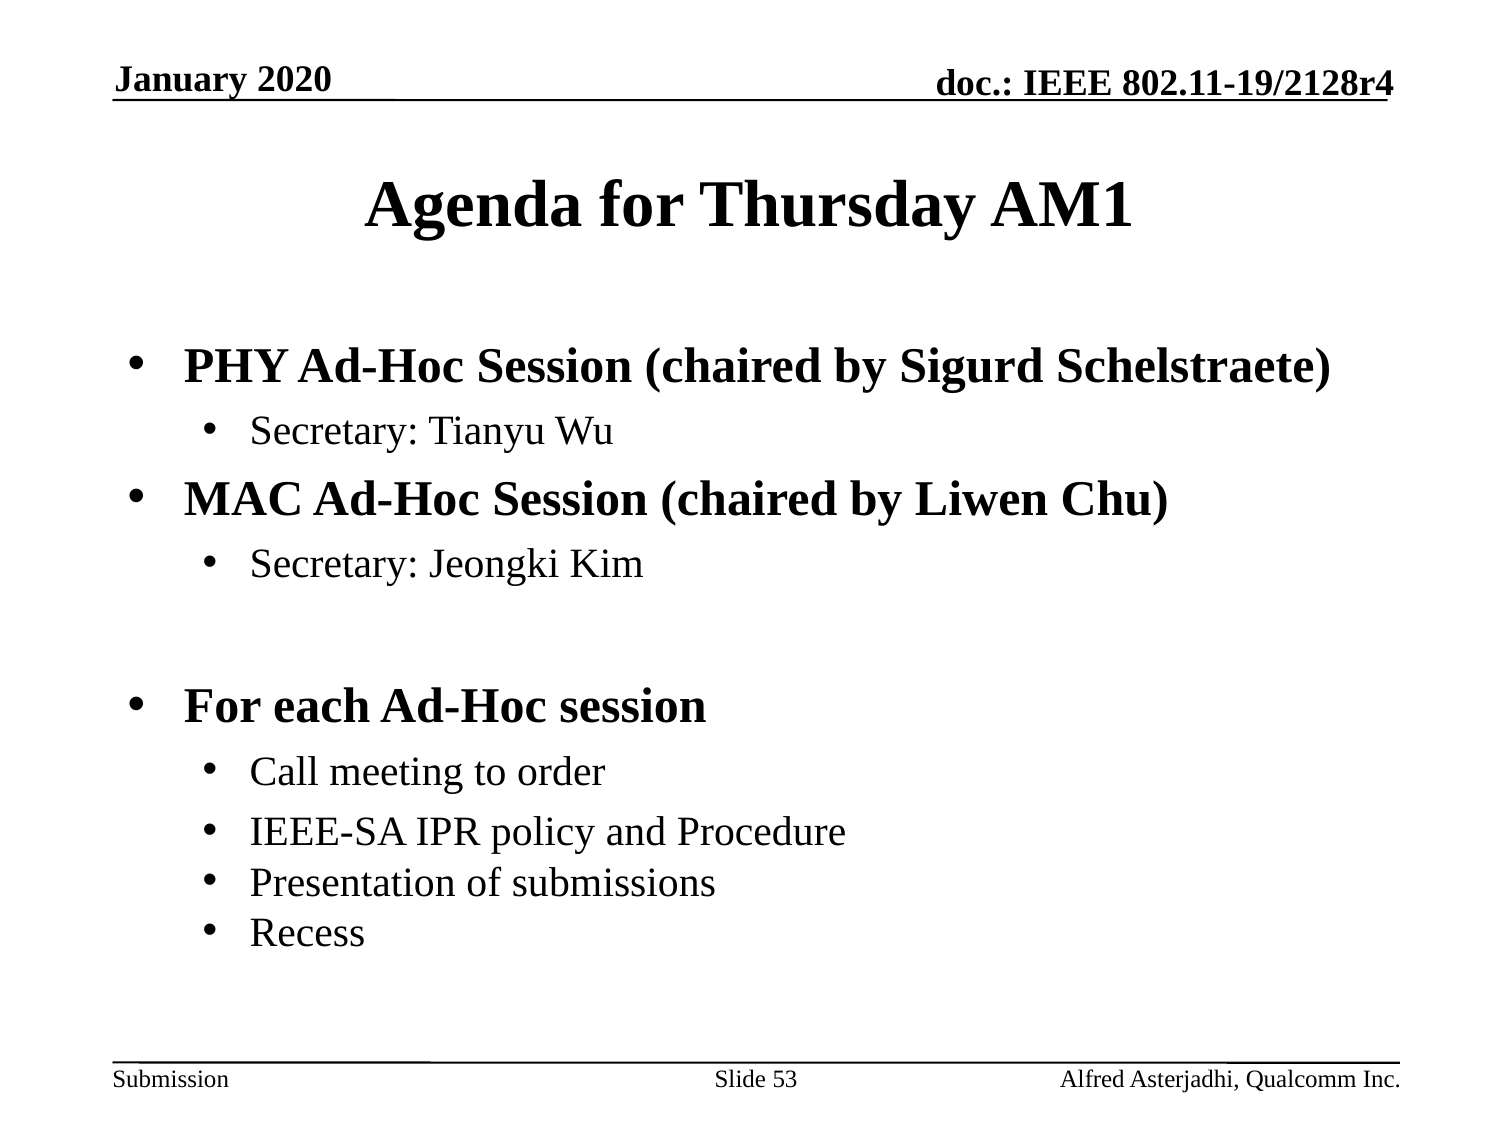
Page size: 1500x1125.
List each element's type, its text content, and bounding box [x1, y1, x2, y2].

slide_number Slide 53 [712, 1061, 800, 1123]
title Agenda for Thursday AM1 [112, 112, 1388, 288]
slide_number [114, 54, 493, 100]
list PHY Ad-Hoc Session (chaired by Sigurd Schelstraete) Secretary: Tianyu Wu MAC Ad-Hoc Session (chaired by Liwen Chu) Secretary: Jeongki Kim For each Ad-Hoc session Call meeting to order IEEE-SA IPR policy and Procedure Presentation of submissions Recess [112, 324, 1388, 1000]
footer Alfred Asterjadhi, Qualcomm Inc. [878, 1061, 1402, 1093]
